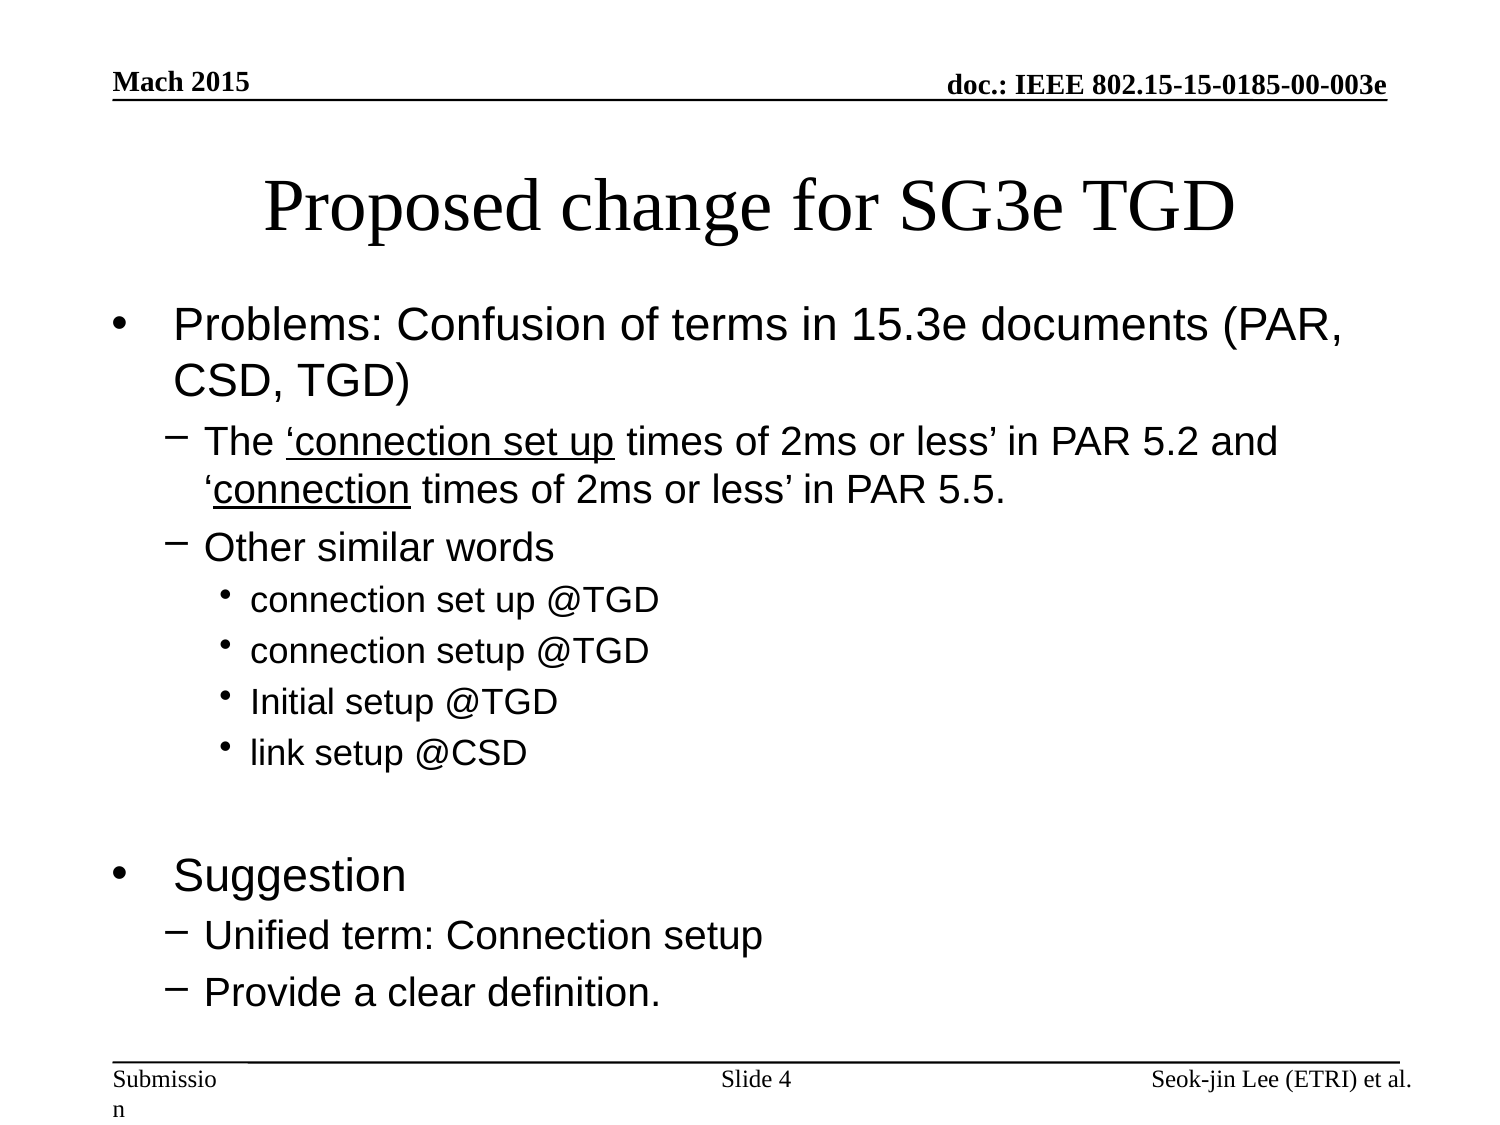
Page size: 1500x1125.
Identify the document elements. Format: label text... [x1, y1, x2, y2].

slide_number Mach 2015 [112, 61, 376, 98]
footer Seok-jin Lee (ETRI) et al. [899, 1061, 1413, 1093]
title Proposed change for SG3e TGD [112, 112, 1388, 286]
slide_number Slide 4 [712, 1061, 800, 1093]
list Problems: Confusion of terms in 15.3e documents (PAR, CSD, TGD) The ‘connection set up times of 2ms or less’ in PAR 5.2 and ‘connection times of 2ms or less’ in PAR 5.5. Other similar words connection set up @TGD connection setup @TGD Initial setup @TGD link setup @CSD Suggestion Unified term: Connection setup Provide a clear definition. [88, 286, 1448, 1030]
